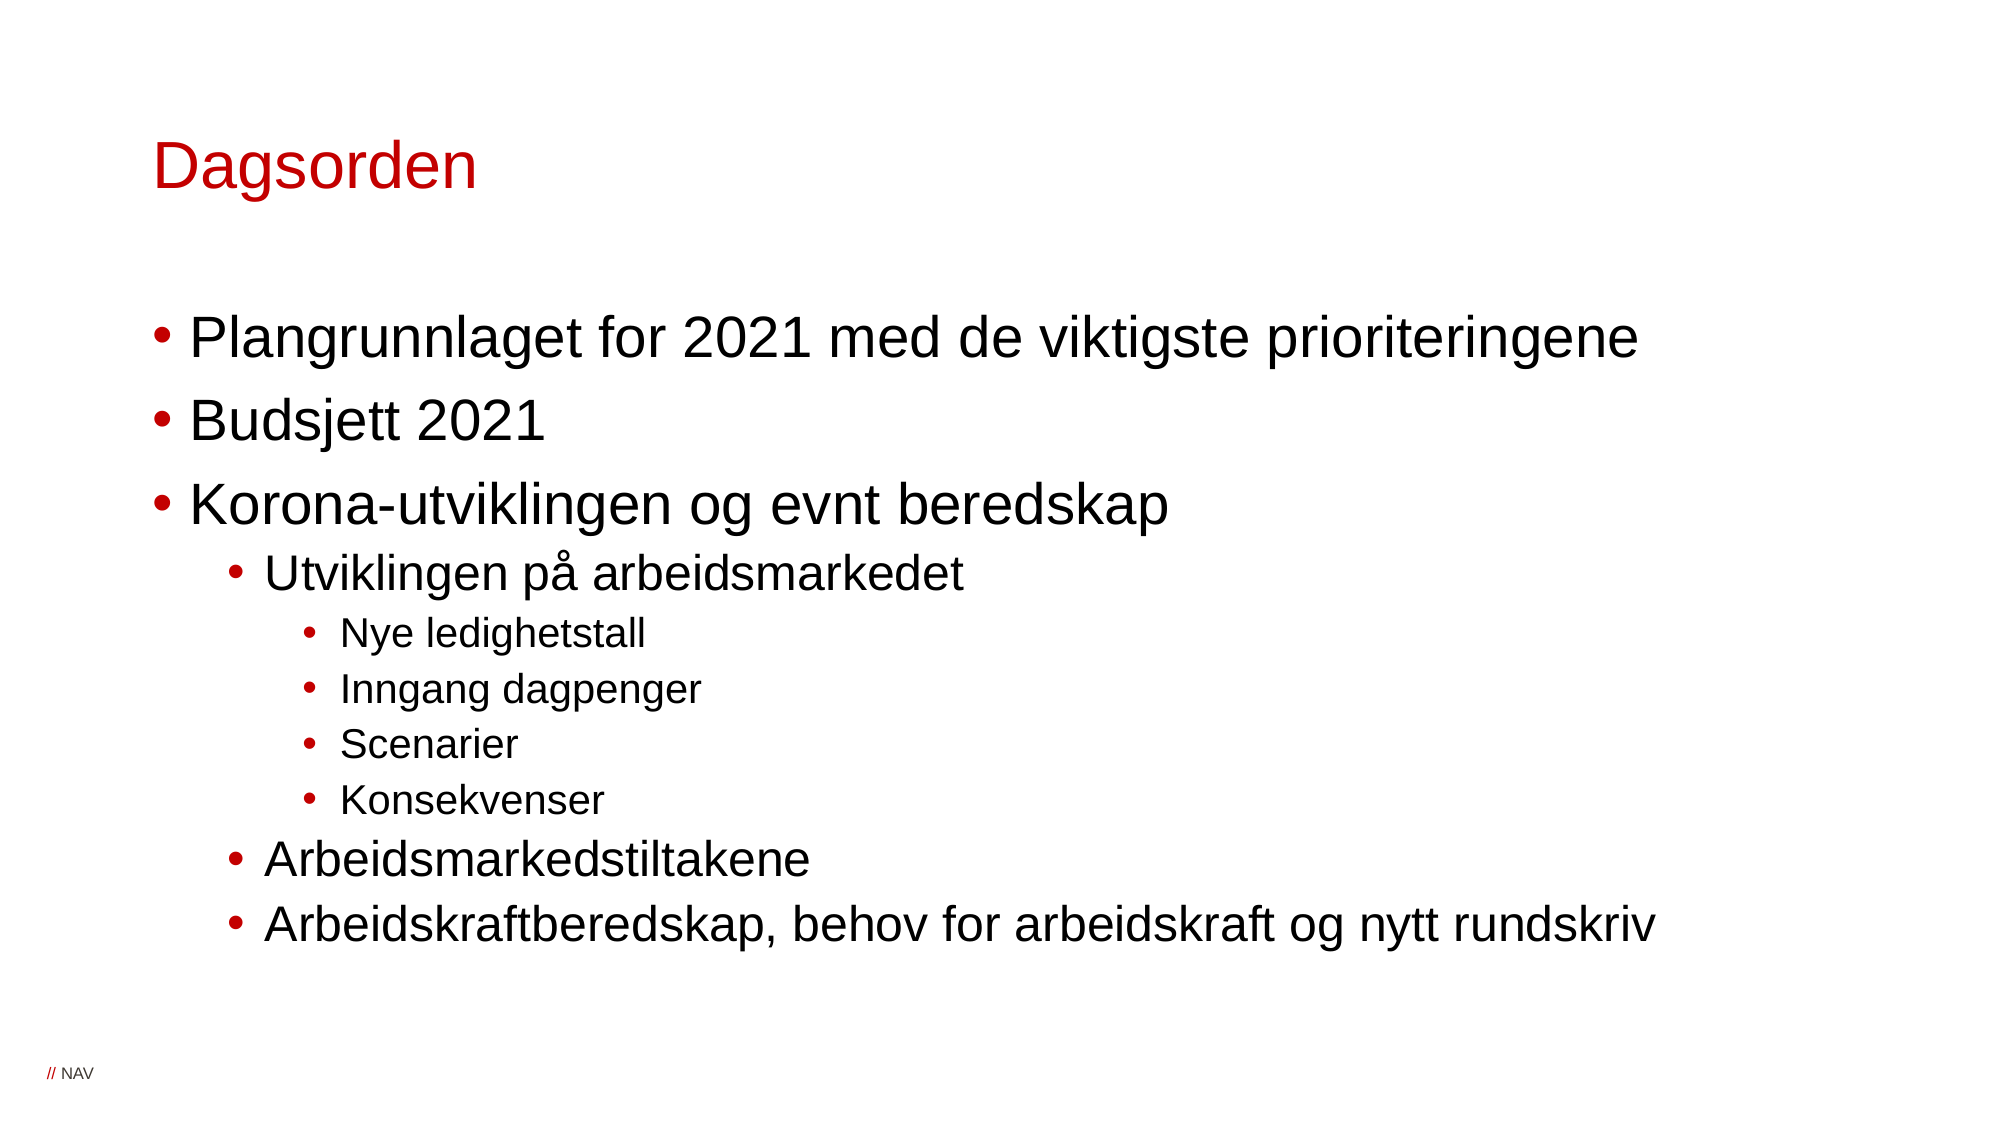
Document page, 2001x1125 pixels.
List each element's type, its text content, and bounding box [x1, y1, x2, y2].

list Plangrunnlaget for 2021 med de viktigste prioriteringene Budsjett 2021 Korona-utviklingen og evnt beredskap Utviklingen på arbeidsmarkedet Nye ledighetstall Inngang dagpenger Scenarier Konsekvenser Arbeidsmarkedstiltakene Arbeidskraftberedskap, behov for arbeidskraft og nytt rundskriv [137, 299, 1863, 1014]
title Dagsorden [137, 79, 1863, 255]
